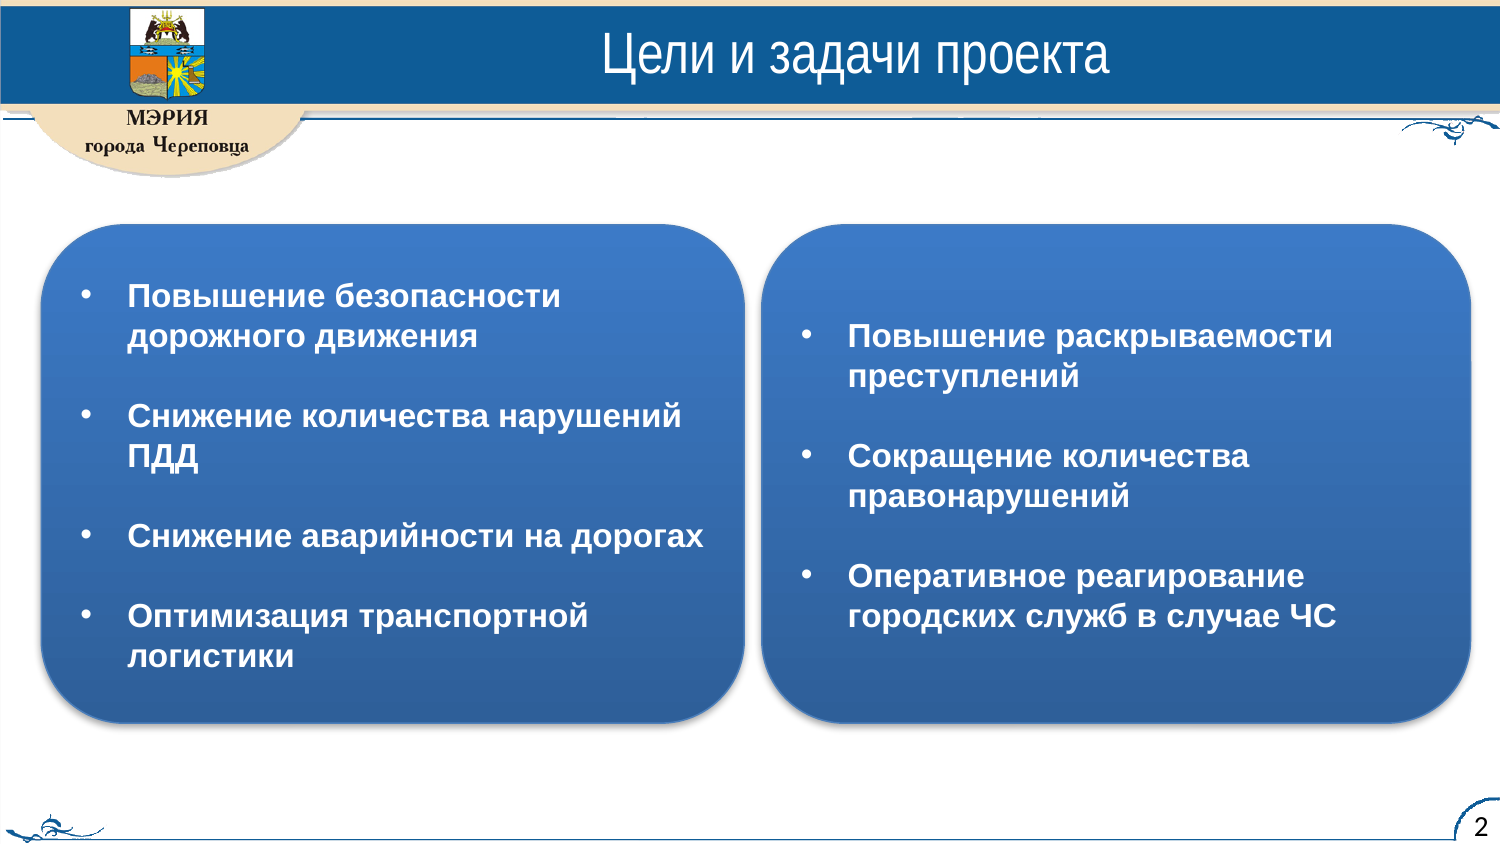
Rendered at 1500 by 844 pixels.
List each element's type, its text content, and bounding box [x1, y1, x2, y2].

text_box Повышение безопасности дорожного движения Снижение количества нарушений ПДД Снижение аварийности на дорогах Оптимизация транспортной логистики [40, 224, 745, 724]
picture [0, 0, 1500, 844]
text_box 2 [1459, 799, 1500, 844]
text_box Повышение раскрываемости преступлений Сокращение количества правонарушений Оперативное реагирование городских служб в случае ЧС [761, 224, 1472, 724]
title Цели и задачи проекта [431, 0, 1282, 110]
